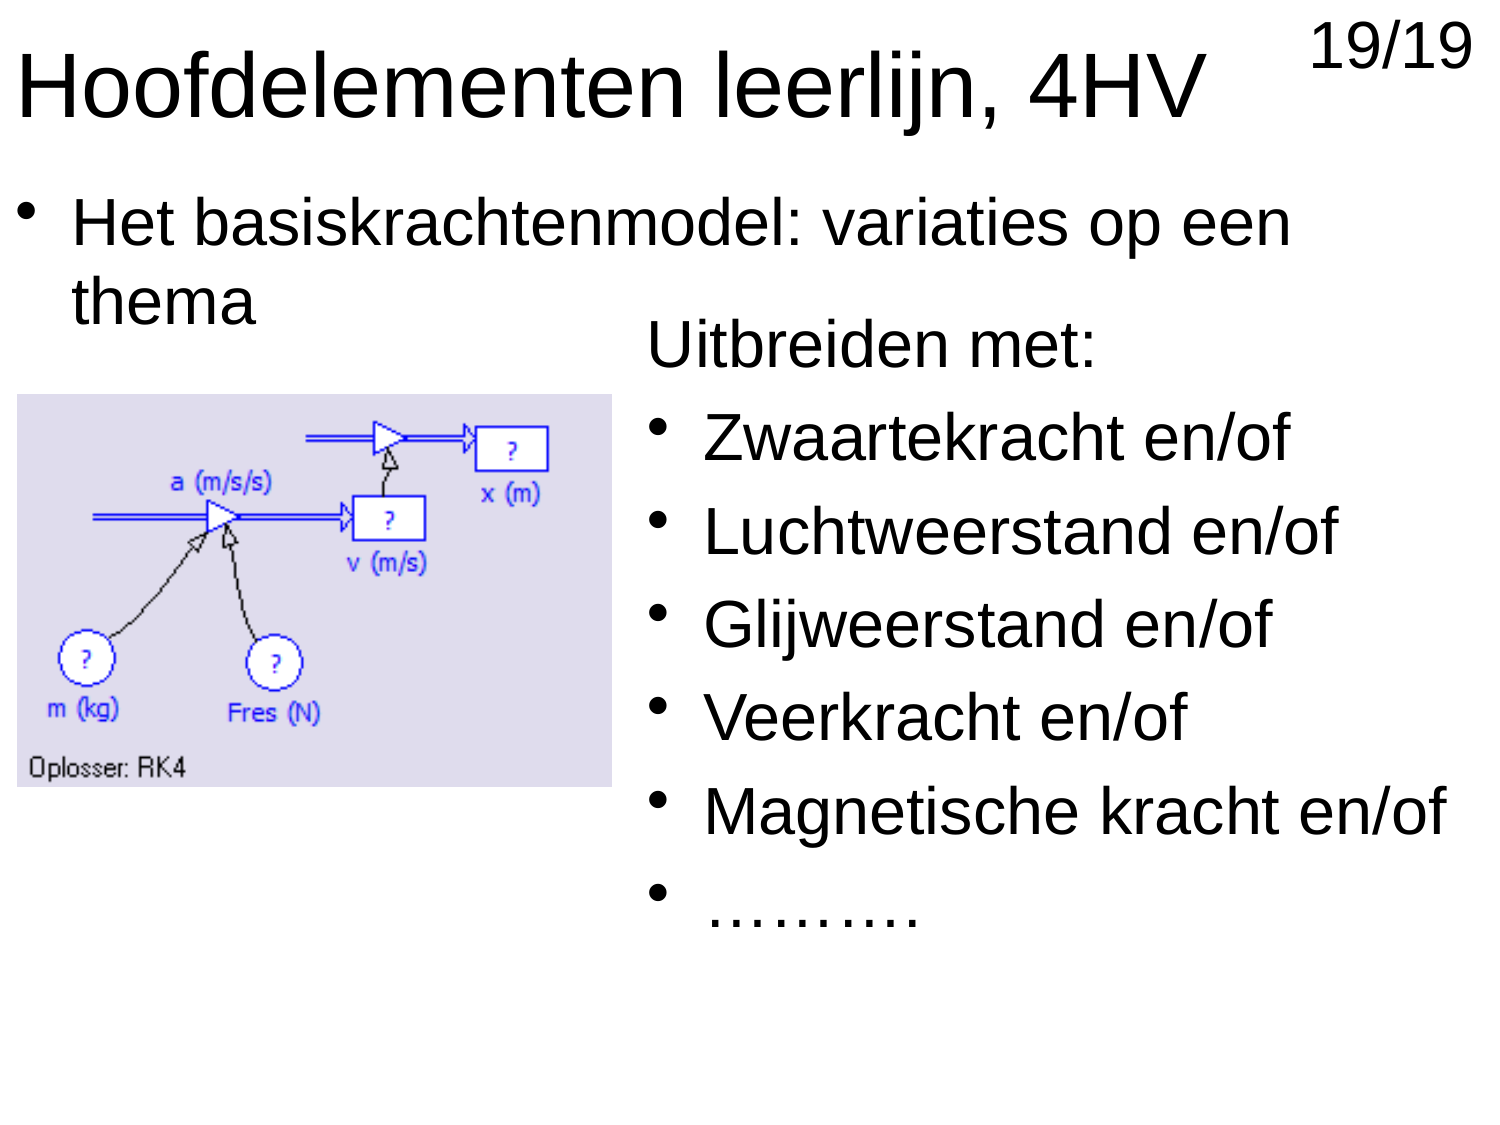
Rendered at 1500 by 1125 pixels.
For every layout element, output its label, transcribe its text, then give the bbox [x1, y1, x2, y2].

text_box 19/19 [1293, 0, 1500, 78]
list Het basiskrachtenmodel: variaties op een thema [0, 170, 1483, 339]
picture [17, 393, 612, 788]
title Hoofdelementen leerlijn, 4HV [0, 0, 1235, 161]
text_box Uitbreiden met: Zwaartekracht en/of Luchtweerstand en/of Glijweerstand en/of Veerkracht en/of Magnetische kracht en/of ………. [631, 293, 1500, 965]
